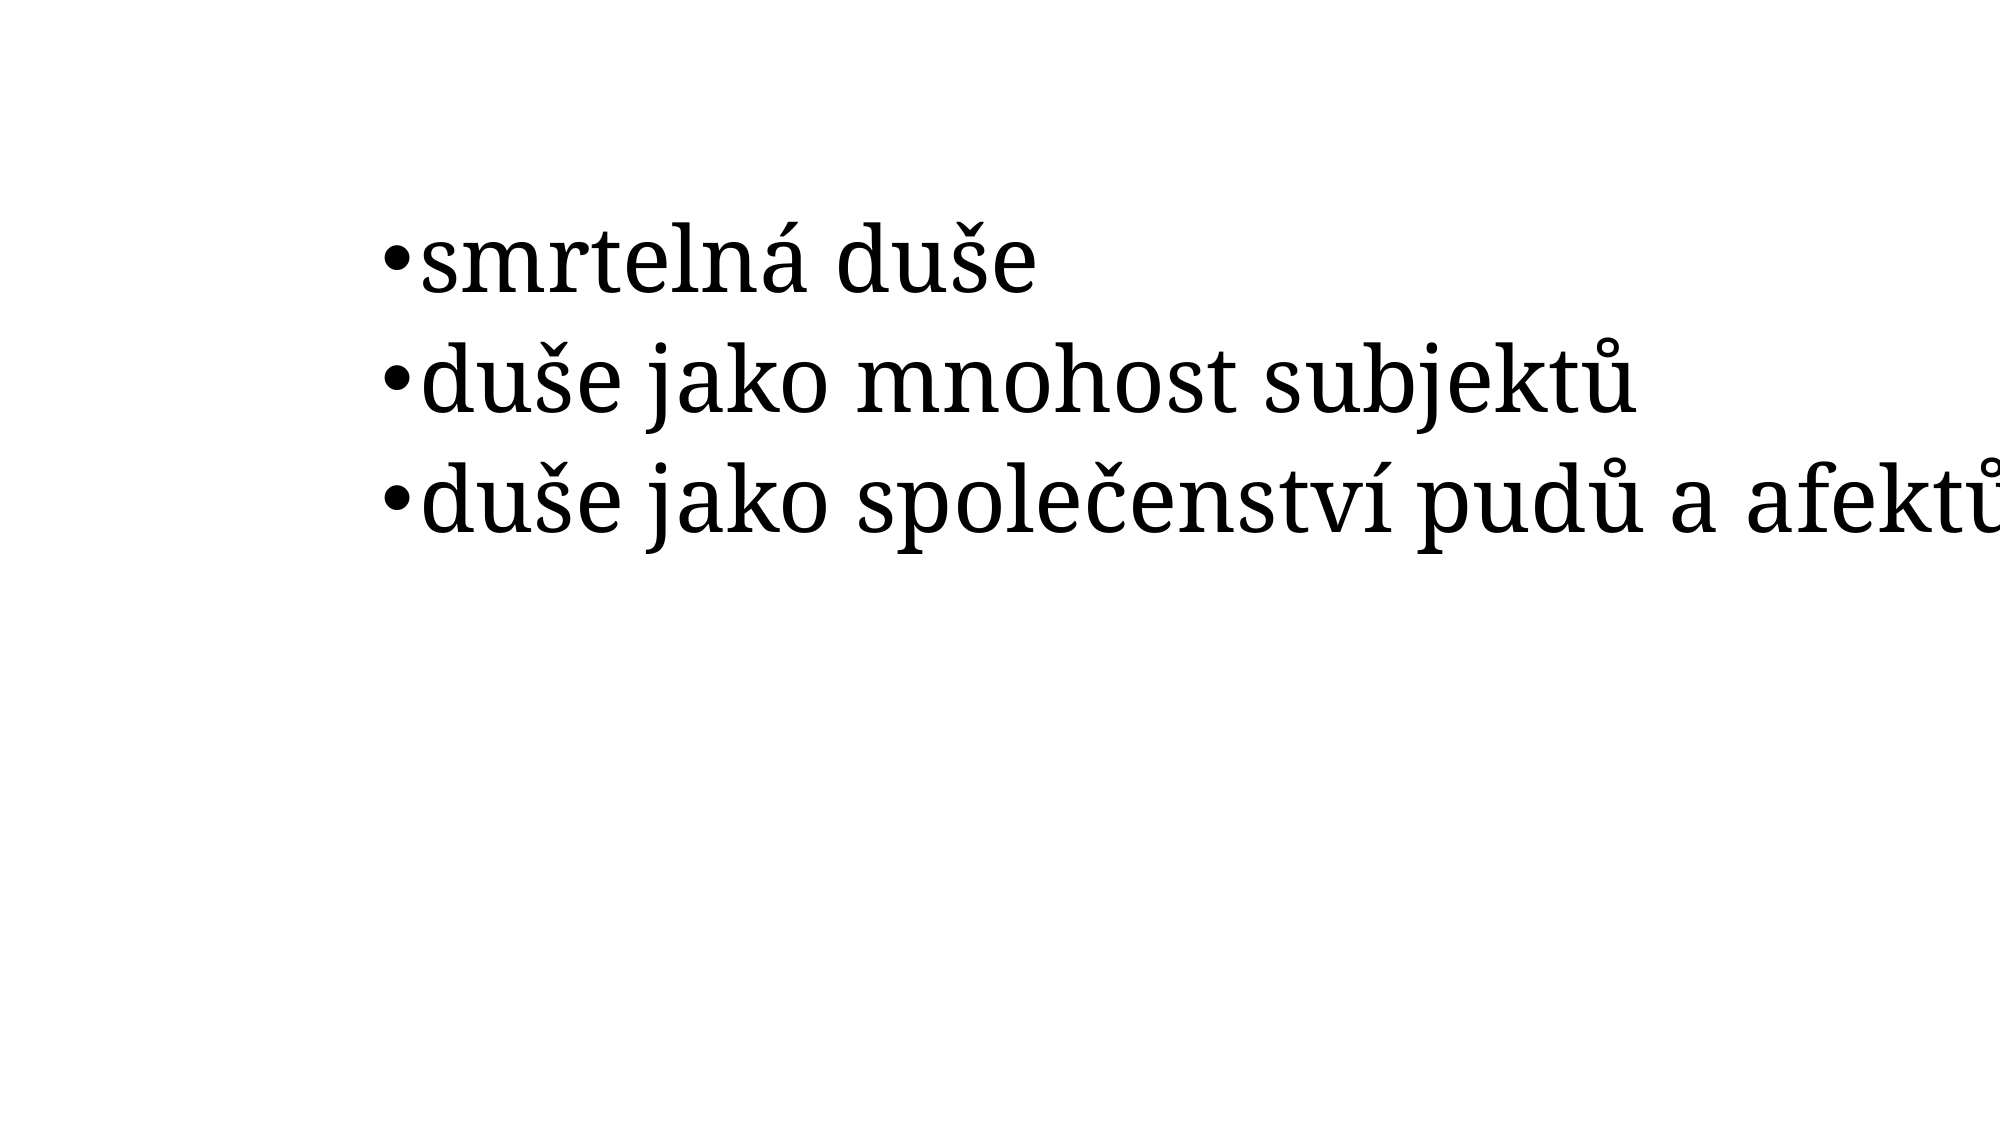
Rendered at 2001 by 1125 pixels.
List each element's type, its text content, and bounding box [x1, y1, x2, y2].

list smrtelná duše duše jako mnohost subjektů duše jako společenství pudů a afektů [366, 205, 2000, 920]
